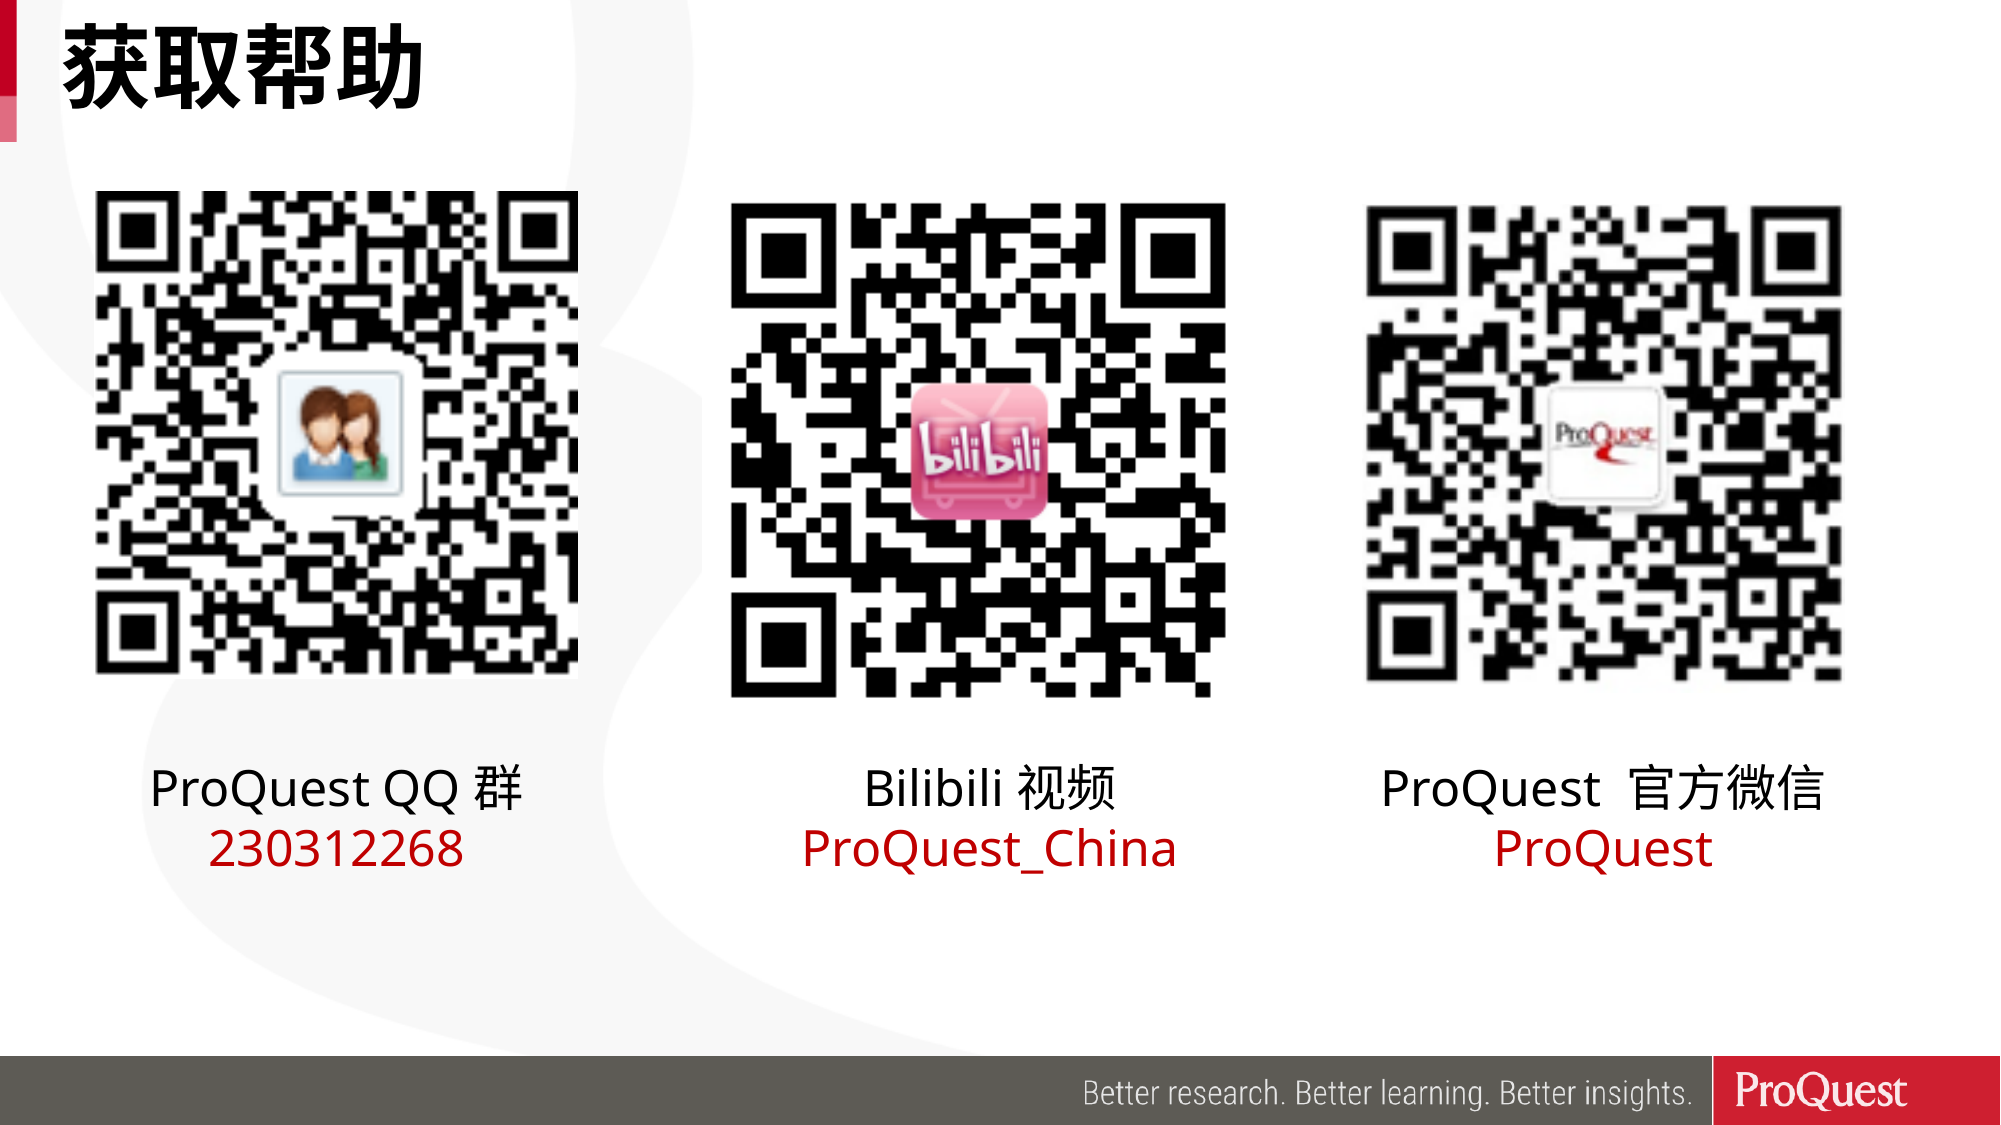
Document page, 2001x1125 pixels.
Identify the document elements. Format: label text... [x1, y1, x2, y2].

picture [0, 0, 2001, 1125]
text_box ProQuest QQ群 230312268 [134, 749, 538, 884]
text_box Bilibili视频 ProQuest_China [786, 748, 1194, 884]
text_box ProQuest 官方微信 ProQuest [1365, 748, 1841, 884]
text_box 获取帮助 [44, 14, 1845, 127]
